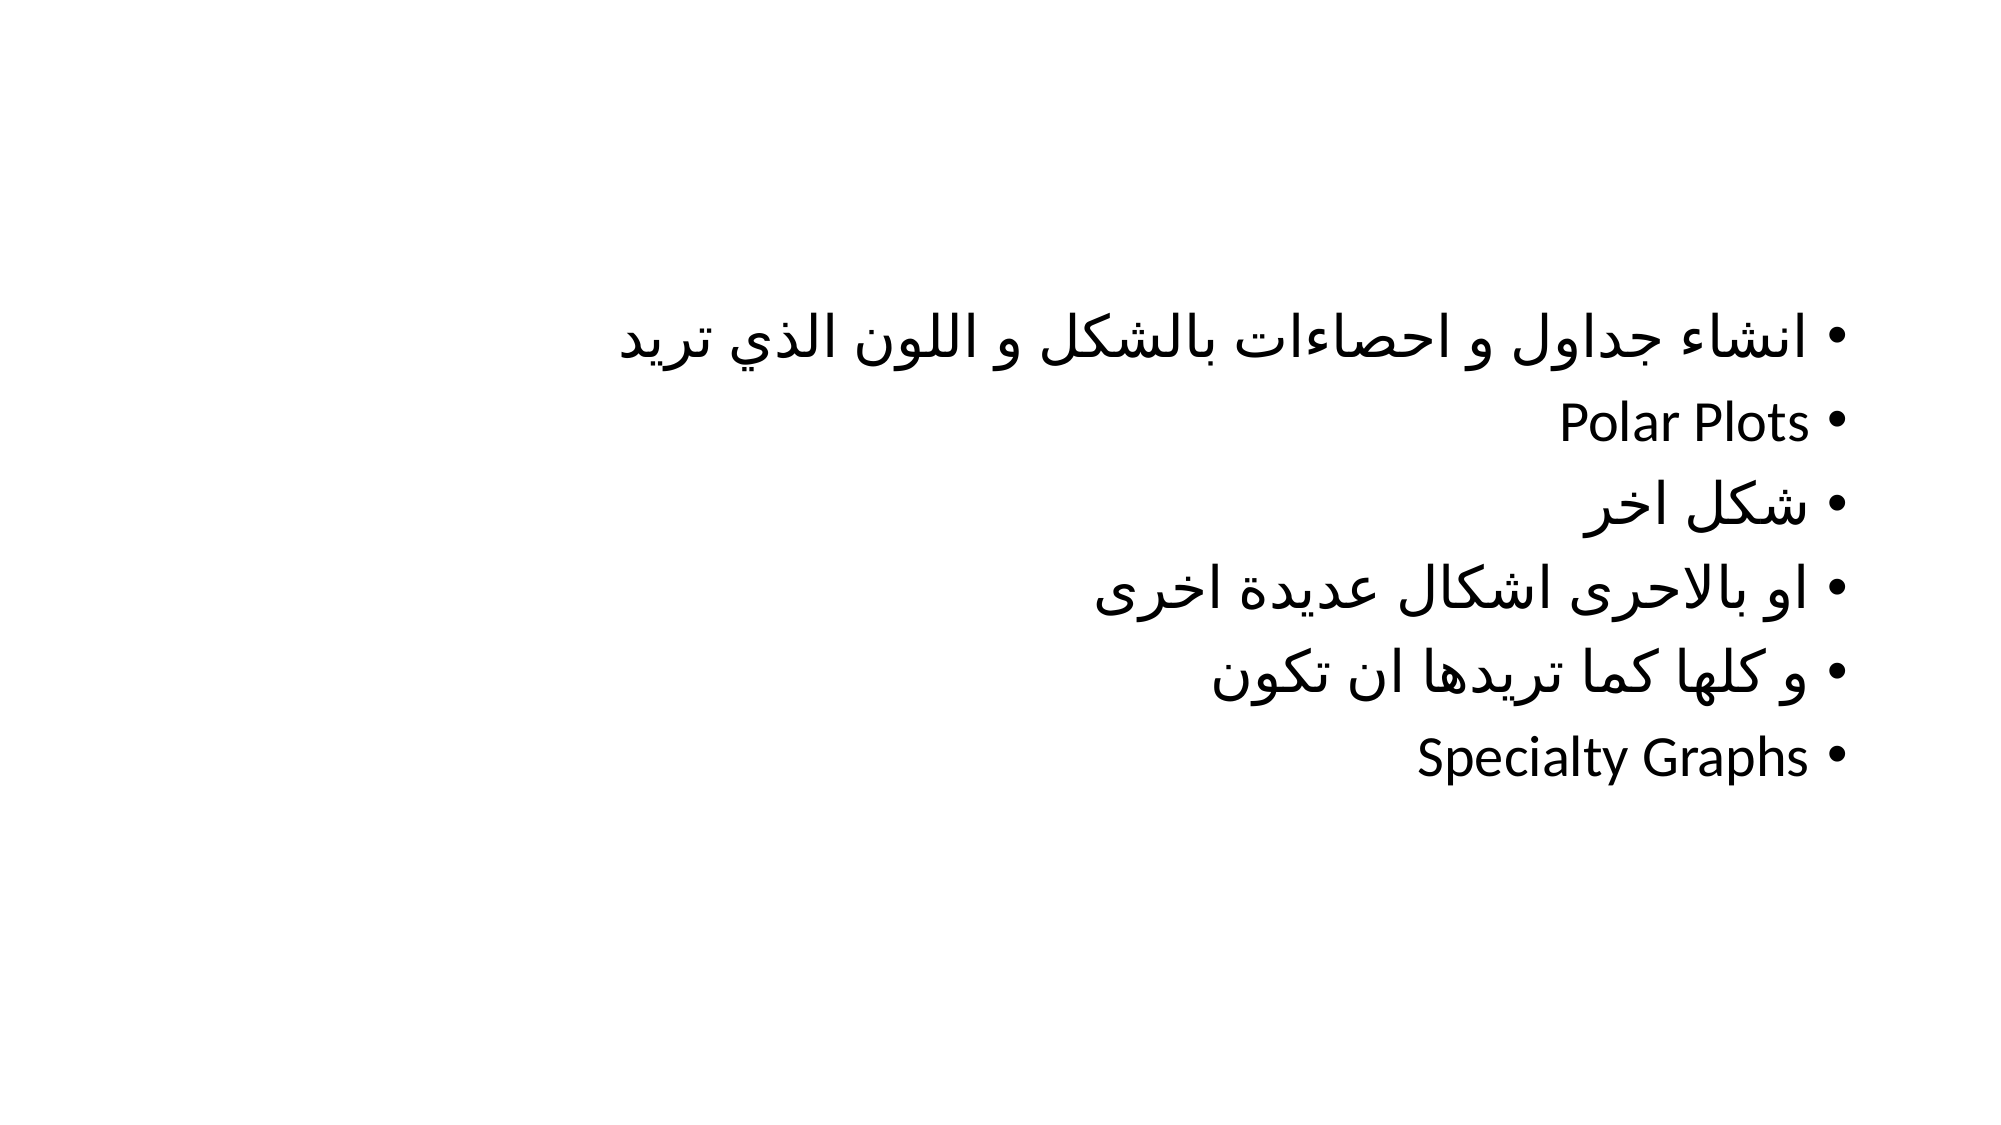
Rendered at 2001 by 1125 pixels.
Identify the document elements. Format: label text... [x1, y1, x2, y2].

list انشاء جداول و احصاءات بالشكل و اللون الذي تريد Polar Plots شكل اخر او بالاحرى اشكال عديدة اخرى و كلها كما تريدها ان تكون Specialty Graphs [137, 299, 1863, 1014]
